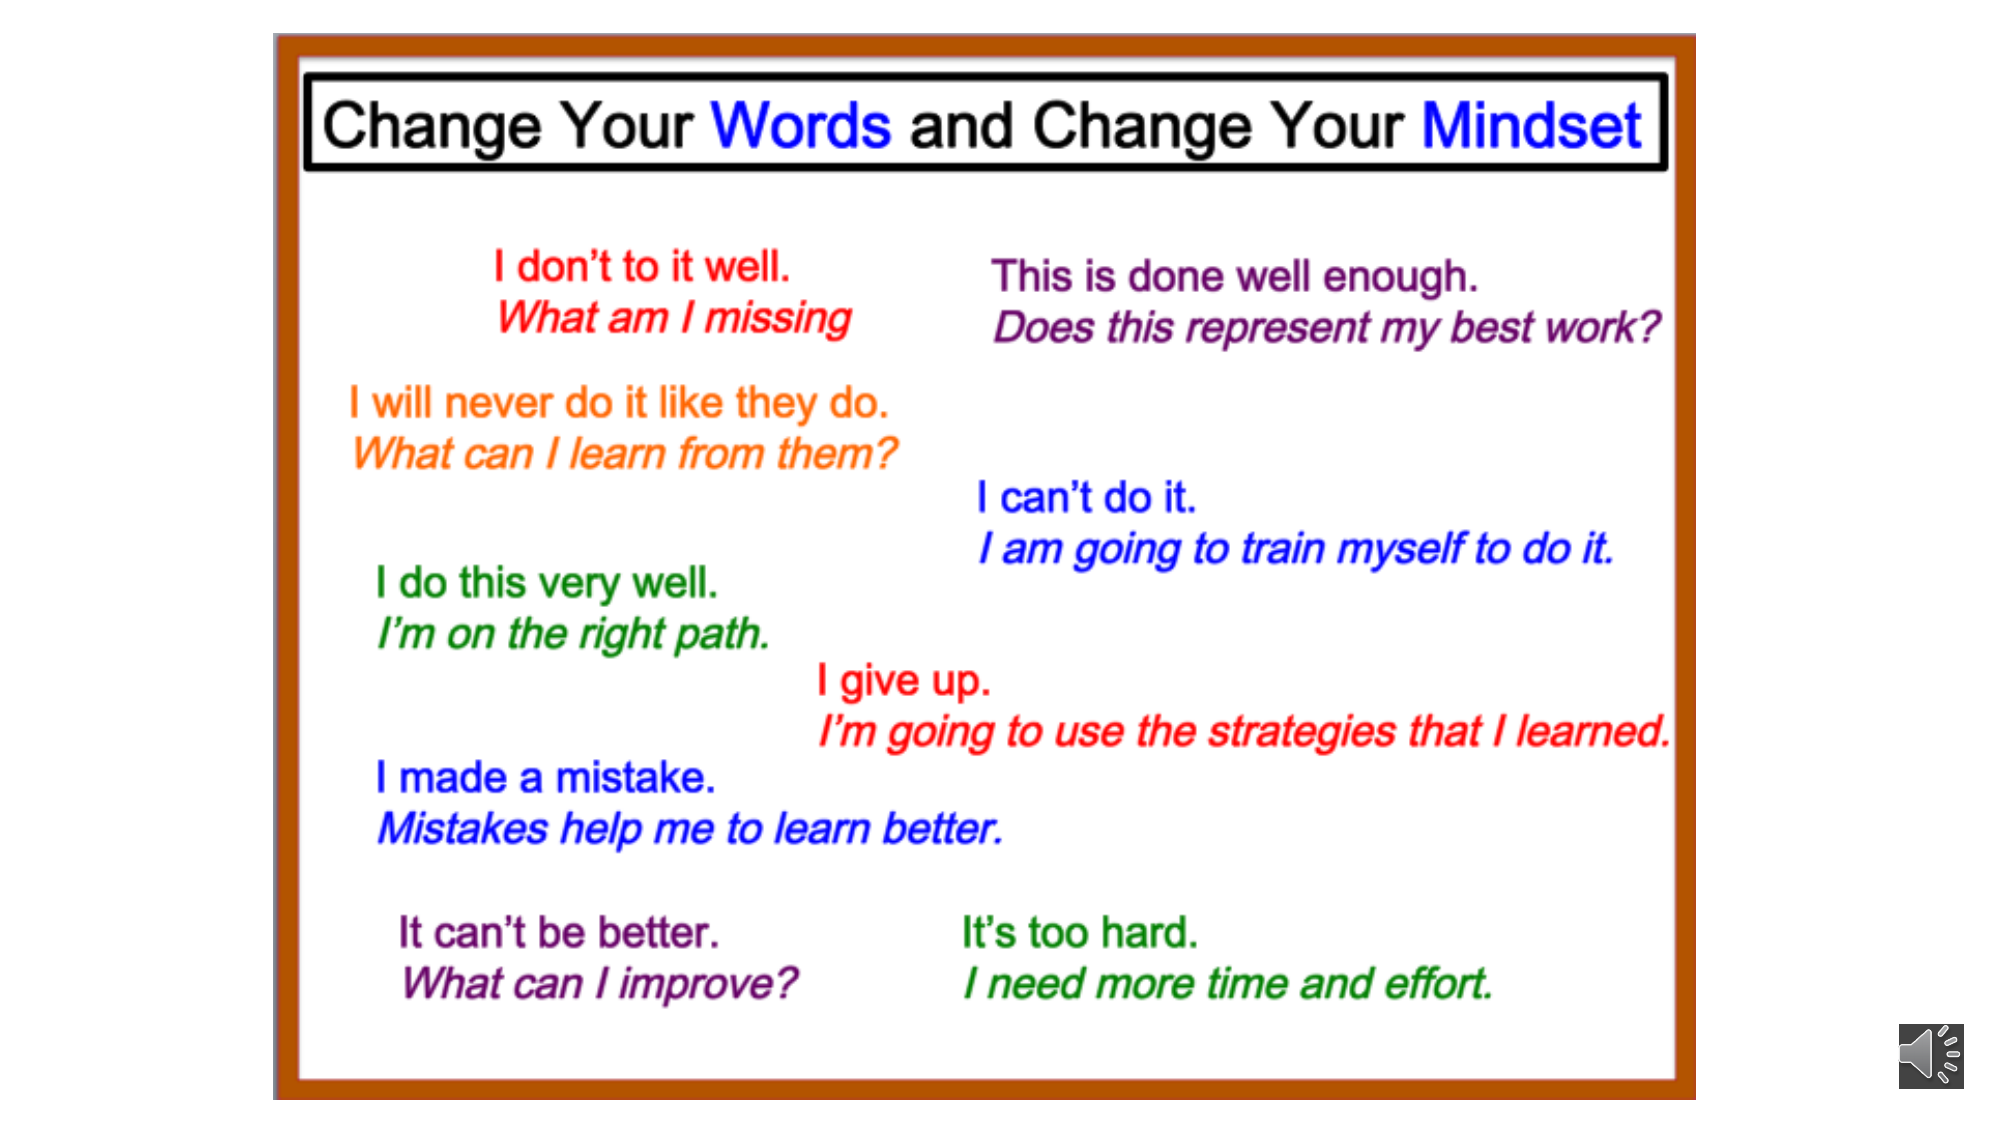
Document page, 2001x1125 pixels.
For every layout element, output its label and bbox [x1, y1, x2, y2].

picture [1897, 1022, 1965, 1090]
list [273, 33, 1696, 1100]
